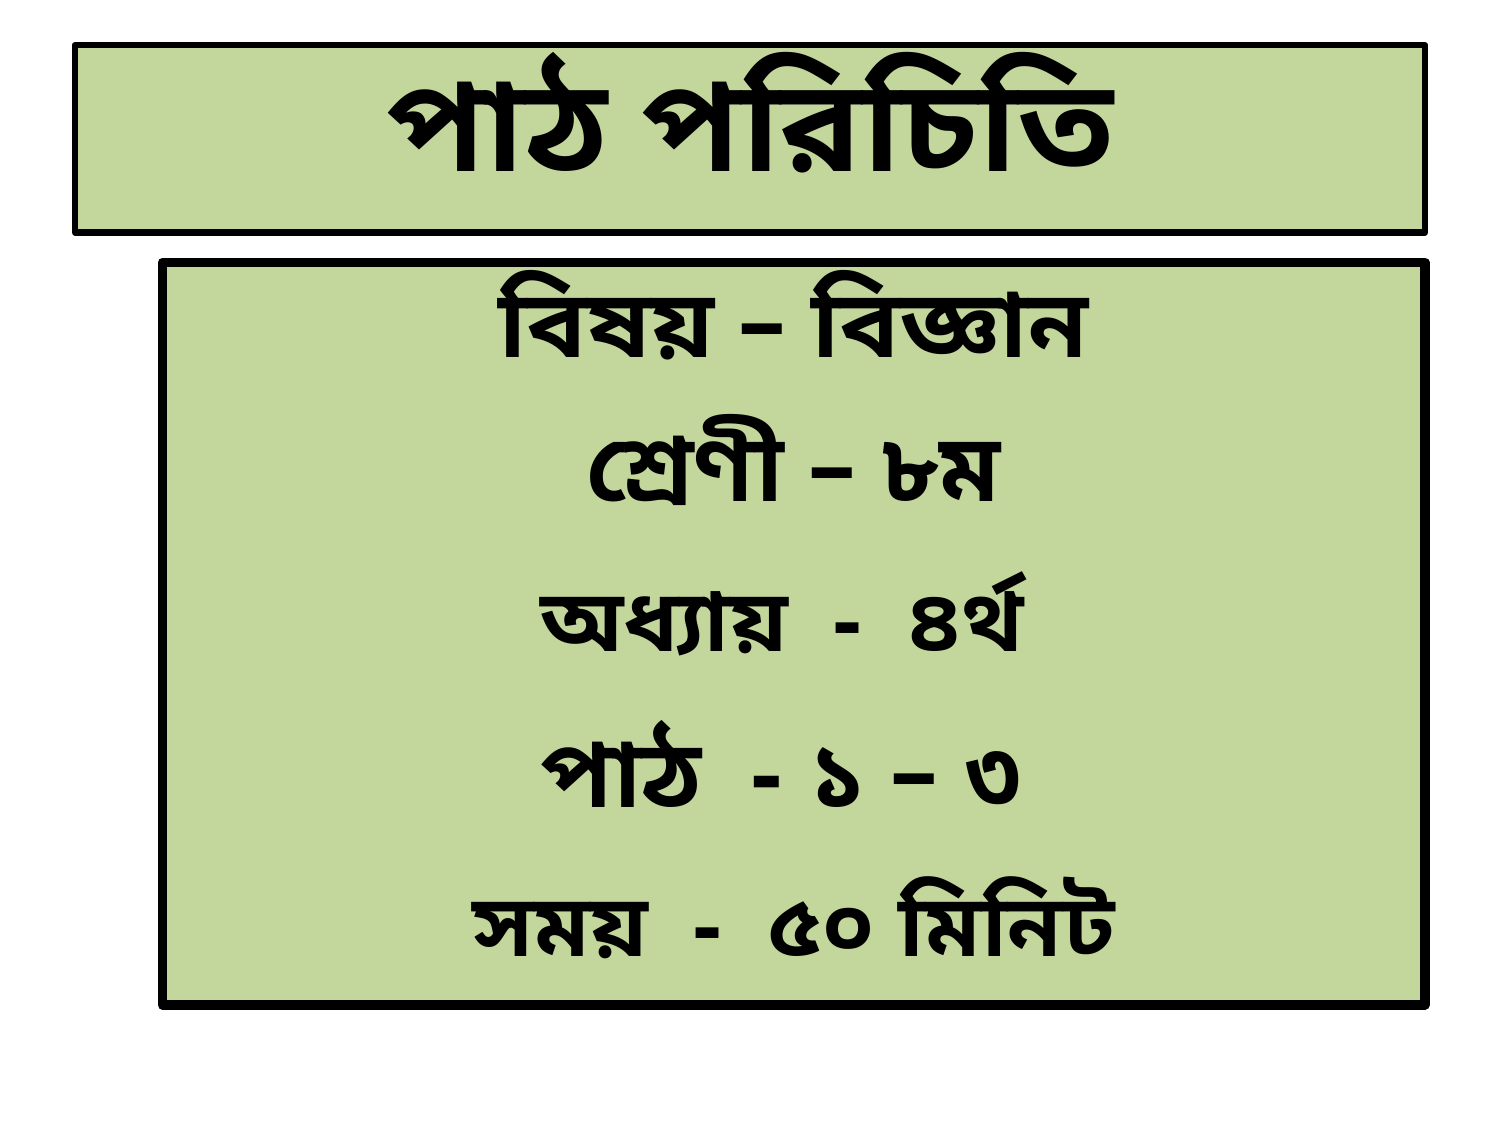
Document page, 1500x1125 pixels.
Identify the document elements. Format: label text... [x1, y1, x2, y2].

title পাঠ পরিচিতি [75, 45, 1425, 233]
list বিষয় – বিজ্ঞান শ্রেণী – ৮ম অধ্যায় - ৪র্থ পাঠ - ১ – ৩ সময় - ৫০ মিনিট [162, 262, 1425, 1005]
